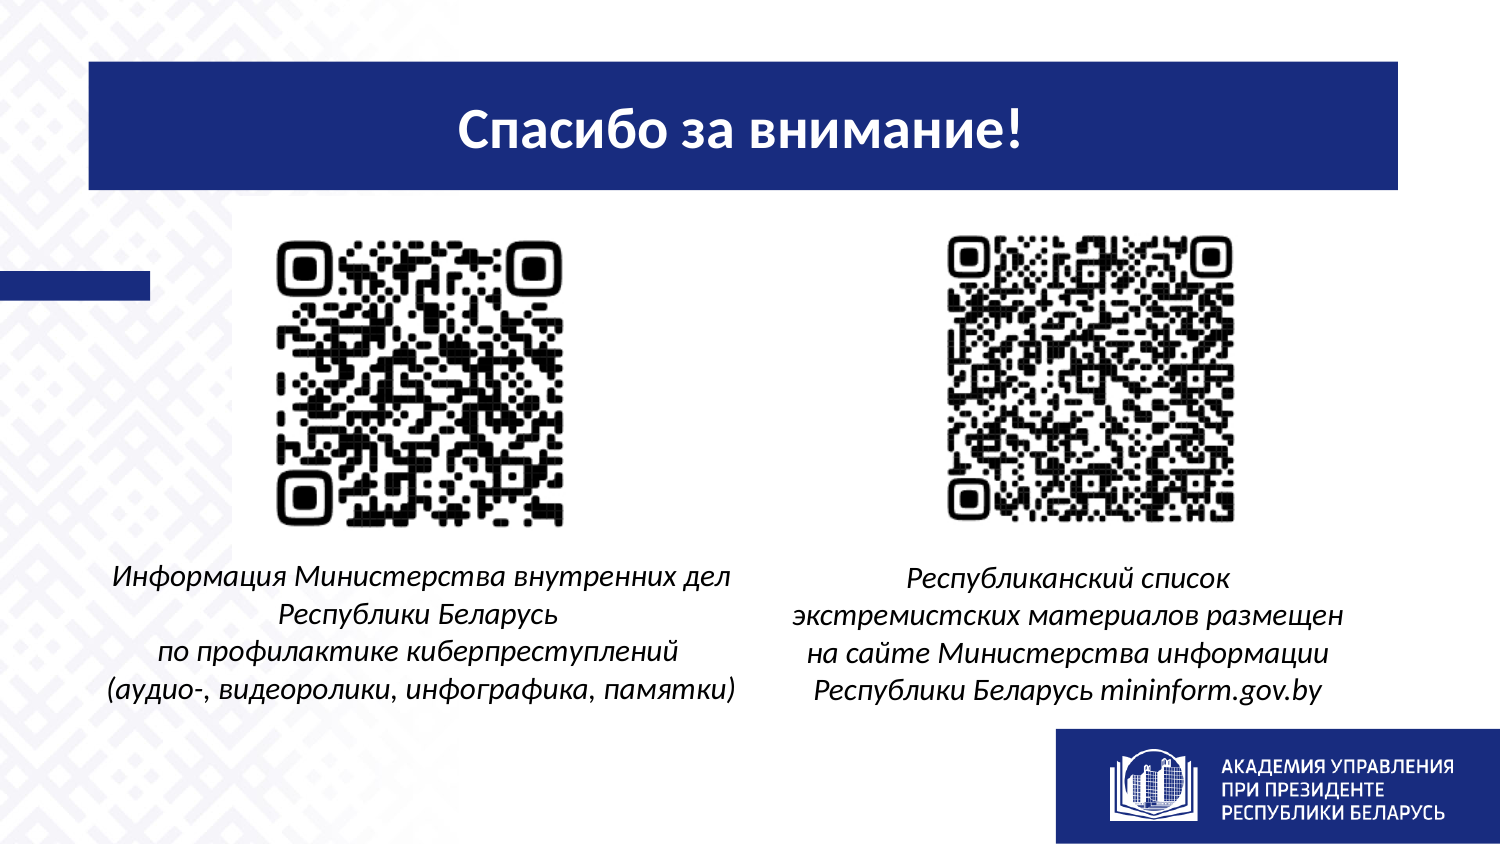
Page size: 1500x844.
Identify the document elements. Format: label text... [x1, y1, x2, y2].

picture [1110, 749, 1453, 821]
text_box [615, 59, 1400, 192]
text_box [1054, 727, 1500, 844]
picture [0, 0, 611, 844]
text_box Информация Министерства внутренних дел Республики Беларусь по профилактике киберпреступлений (аудио-, видеоролики, инфографика, памятки) [615, 548, 770, 713]
picture [903, 190, 1282, 570]
text_box Спасибо за внимание! [615, 82, 1056, 168]
text_box Республиканский список экстремистских материалов размещен на сайте Министерства информации Республики Беларусь mininform.gov.by [773, 549, 1363, 715]
